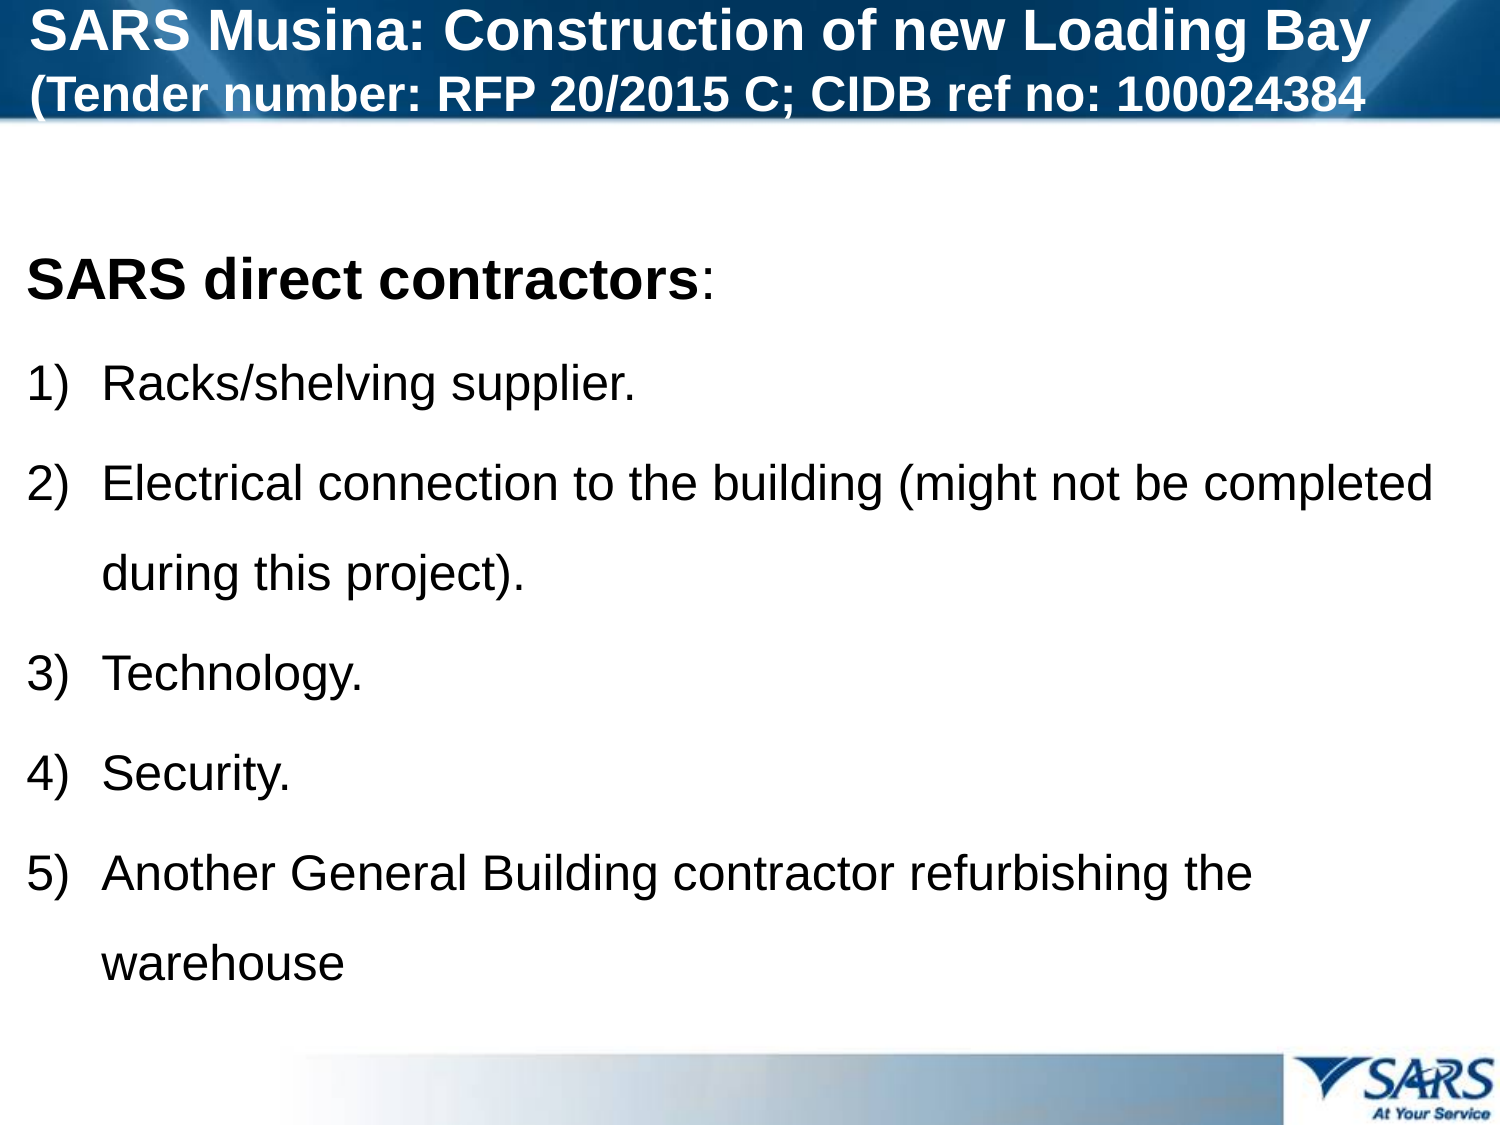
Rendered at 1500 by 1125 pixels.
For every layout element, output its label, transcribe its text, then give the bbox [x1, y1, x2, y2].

list SARS direct contractors: Racks/shelving supplier. Electrical connection to the building (might not be completed during this project). Technology. Security. Another General Building contractor refurbishing the warehouse [25, 205, 1470, 998]
picture [0, 0, 1500, 1125]
title SARS Musina: Construction of new Loading Bay (Tender number: RFP 20/2015 C; CIDB ref no: 100024384 [29, 0, 1483, 123]
